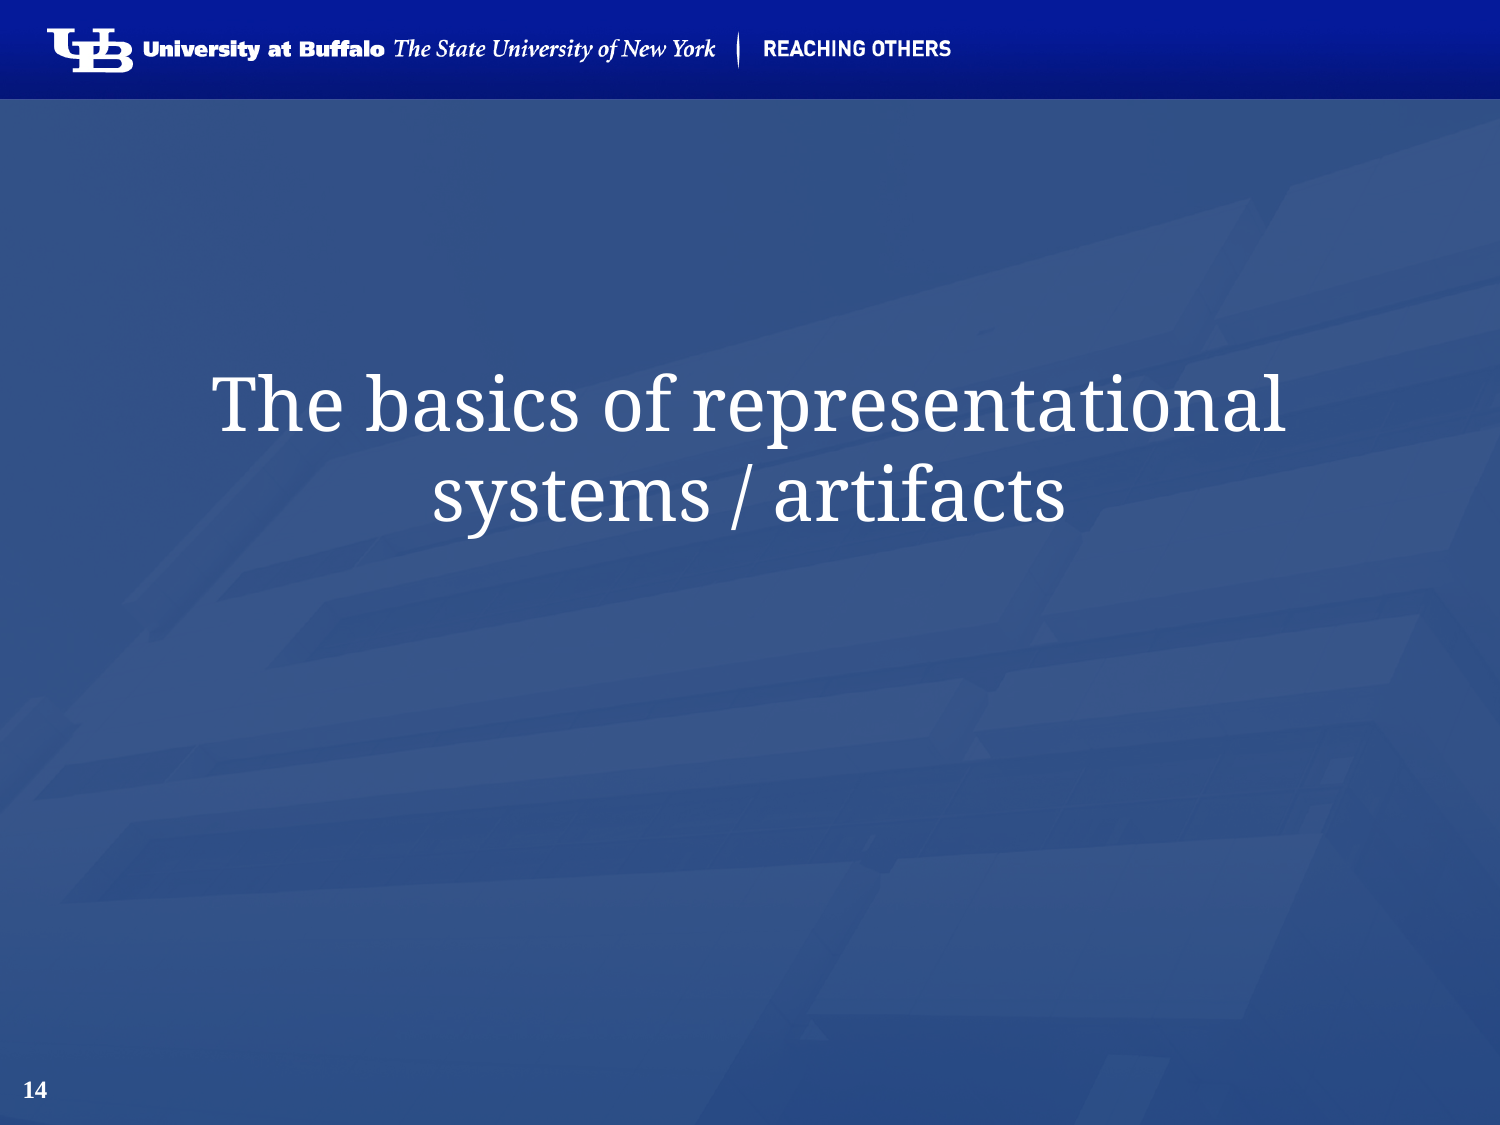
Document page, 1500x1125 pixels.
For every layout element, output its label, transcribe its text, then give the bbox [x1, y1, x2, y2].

slide_number 14 [0, 1062, 63, 1112]
picture [0, 0, 1500, 99]
title The basics of representational systems / artifacts [112, 349, 1388, 591]
